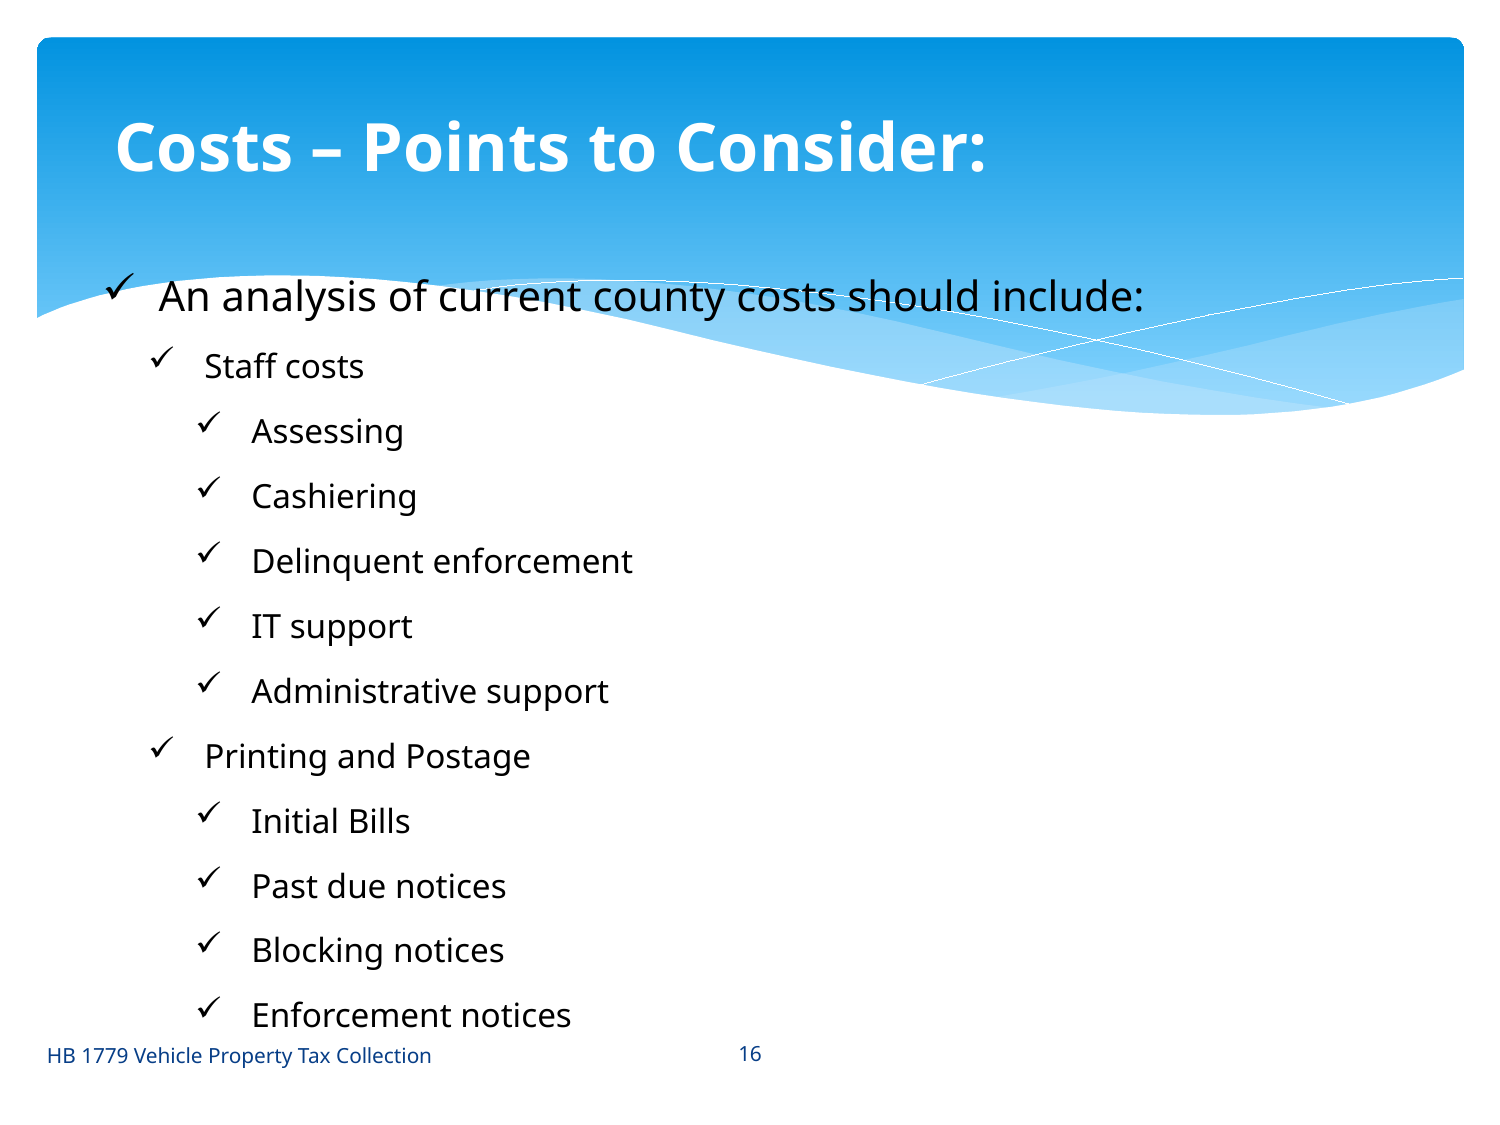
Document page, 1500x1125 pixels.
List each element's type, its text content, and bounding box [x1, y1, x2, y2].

list An analysis of current county costs should include: Staff costs Assessing Cashiering Delinquent enforcement IT support Administrative support Printing and Postage Initial Bills Past due notices Blocking notices Enforcement notices [37, 262, 1463, 985]
footer HB 1779 Vehicle Property Tax Collection [31, 1025, 653, 1086]
text_box Costs – Points to Consider: [99, 120, 1401, 170]
slide_number 16 [654, 1025, 846, 1086]
